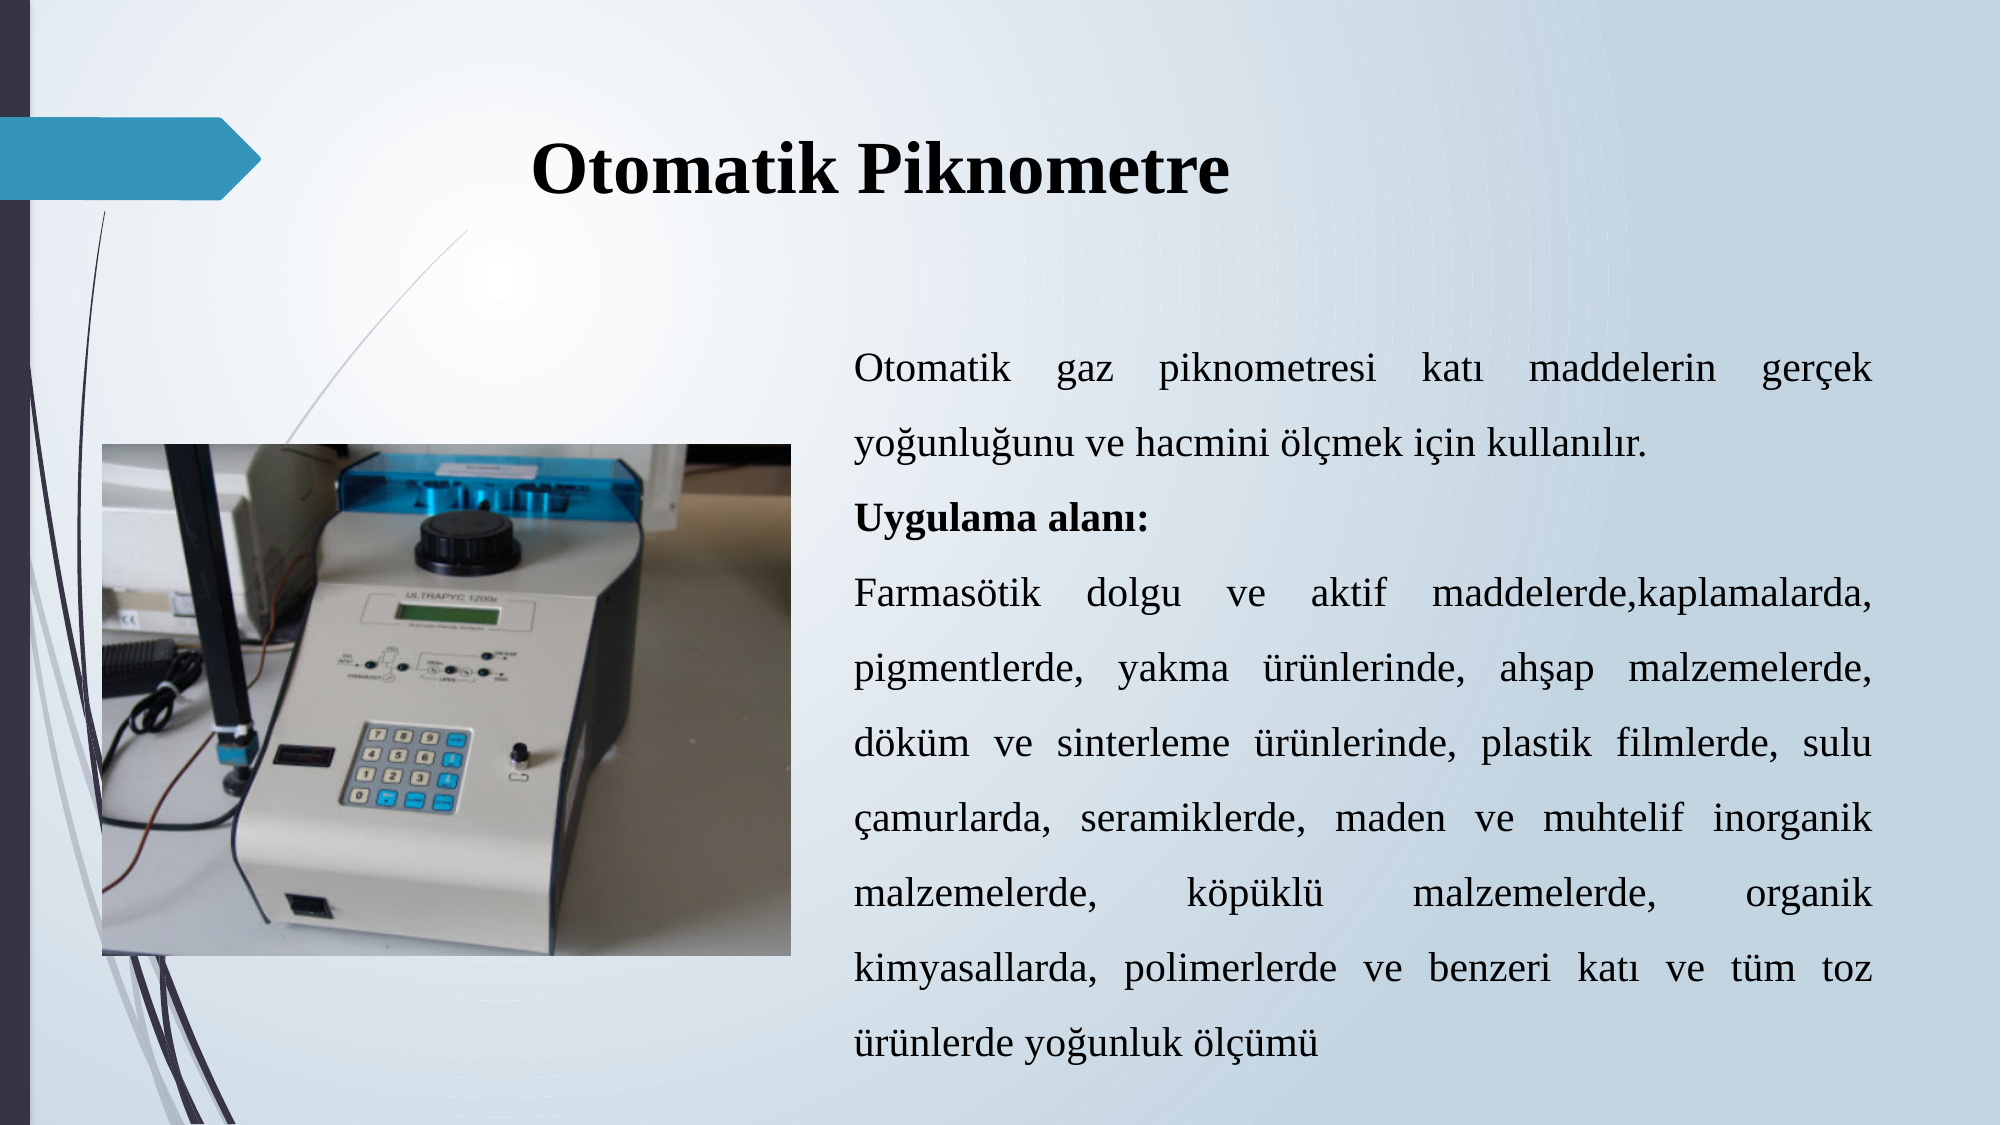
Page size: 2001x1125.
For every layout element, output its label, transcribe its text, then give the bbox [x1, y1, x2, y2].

text_box Otomatik gaz piknometresi katı maddelerin gerçek yoğunluğunu ve hacmini ölçmek için kullanılır. Uygulama alanı: Farmasötik dolgu ve aktif maddelerde,kaplamalarda, pigmentlerde, yakma ürünlerinde, ahşap malzemelerde, döküm ve sinterleme ürünlerinde, plastik filmlerde, sulu çamurlarda, seramiklerde, maden ve muhtelif inorganik malzemelerde, köpüklü malzemelerde, organik kimyasallarda, polimerlerde ve benzeri katı ve tüm toz ürünlerde yoğunluk ölçümü [838, 307, 1889, 1073]
text_box Otomatik Piknometre [516, 110, 1247, 216]
picture [102, 444, 792, 956]
